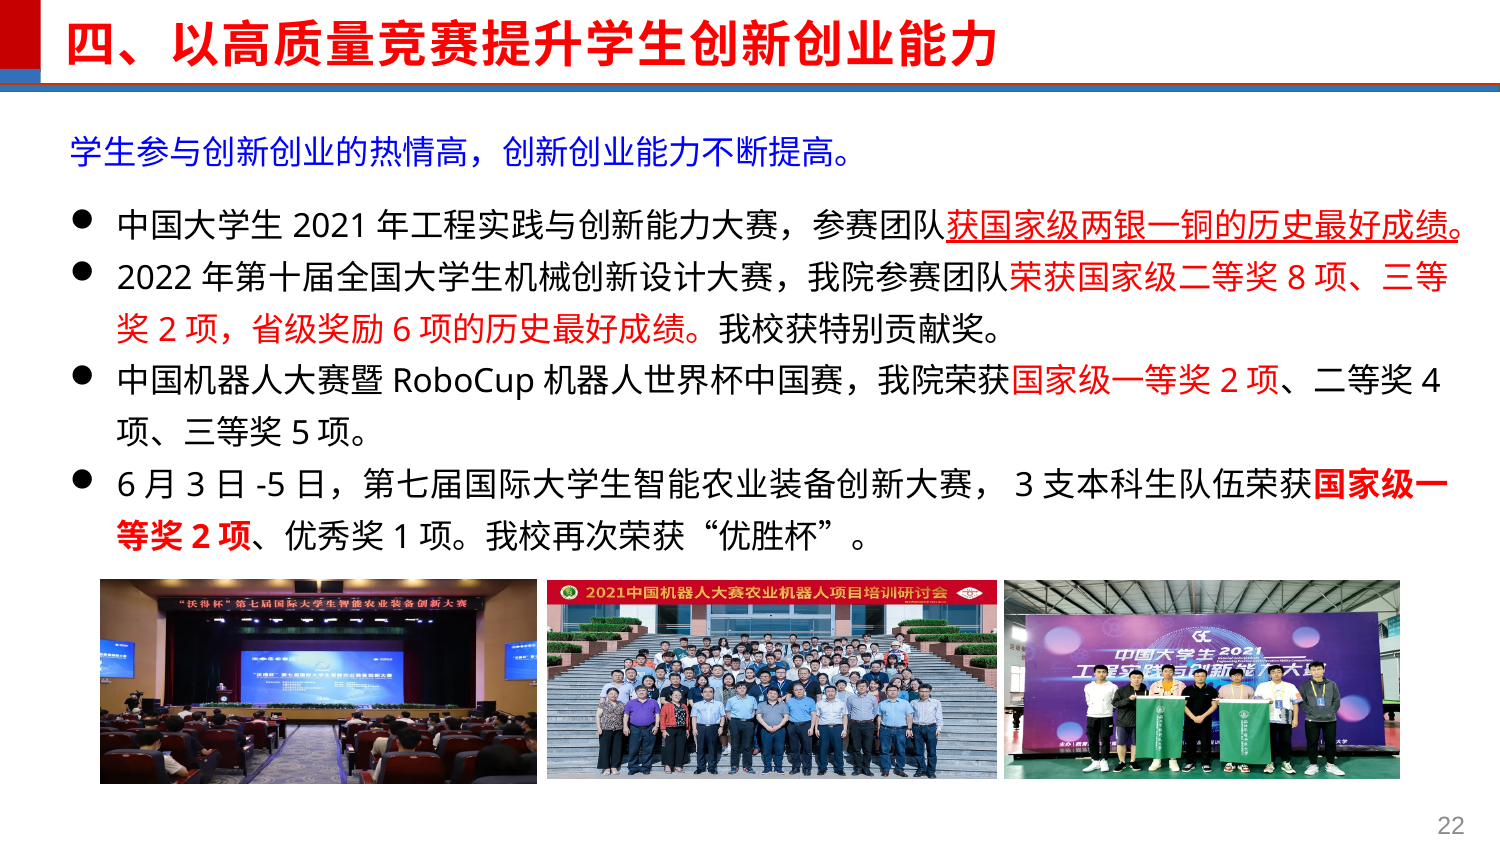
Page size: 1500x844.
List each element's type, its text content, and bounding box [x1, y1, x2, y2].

text_box 22 [1402, 805, 1500, 844]
text_box [0, 83, 1500, 92]
text_box 学生参与创新创业的热情高，创新创业能力不断提高。 中国大学生2021年工程实践与创新能力大赛，参赛团队获国家级两银一铜的历史最好成绩。 2022年第十届全国大学生机械创新设计大赛，我院参赛团队荣获国家级二等奖8项、三等奖2项，省级奖励6项的历史最好成绩。我校获特别贡献奖。 中国机器人大赛暨RoboCup机器人世界杯中国赛，我院荣获国家级一等奖2项、二等奖4项、三等奖5项。 6月3日-5日，第七届国际大学生智能农业装备创新大赛，3支本科生队伍荣获国家级一等奖2项、优秀奖1项。我校再次荣获“优胜杯”。 [0, 108, 1464, 612]
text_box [100, 579, 1400, 784]
title 四、以高质量竞赛提升学生创新创业能力 [49, 16, 1500, 76]
